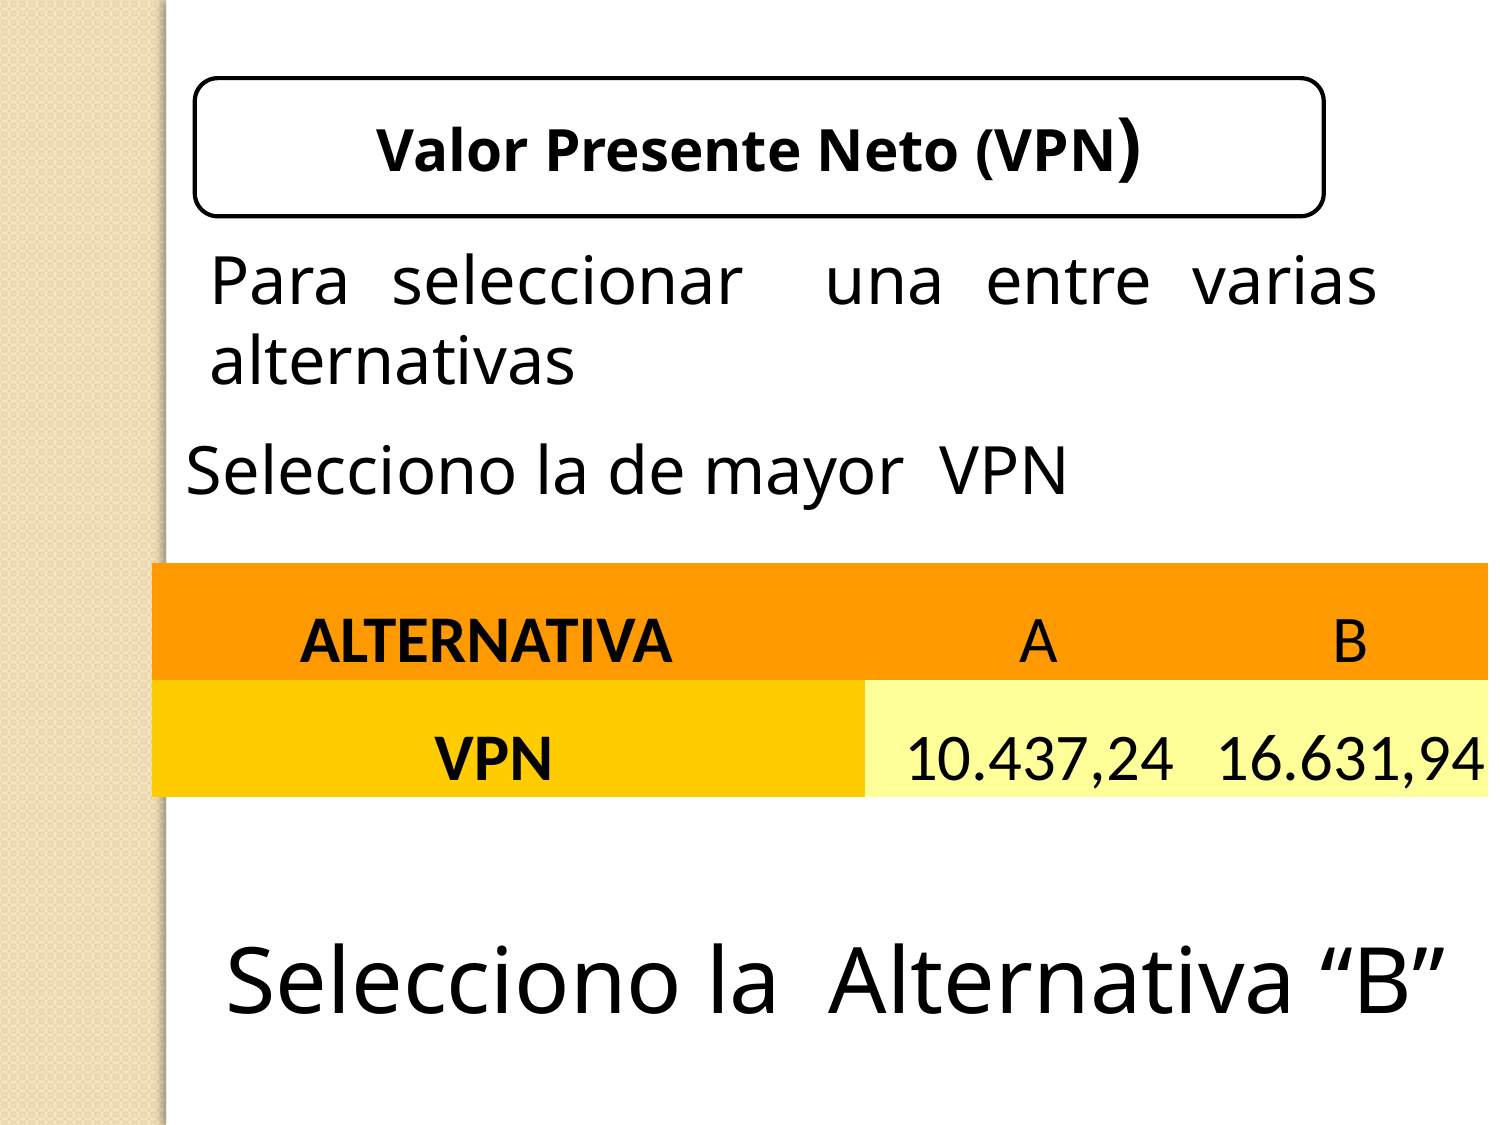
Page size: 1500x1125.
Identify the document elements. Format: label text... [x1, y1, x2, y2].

table_header B [1212, 563, 1488, 680]
text_box Selecciono la de mayor VPN [171, 420, 1414, 516]
table_cell 10.437,24 [865, 680, 1212, 797]
table_header ALTERNATIVA [152, 563, 865, 680]
table_header A [865, 563, 1212, 680]
table_cell 16.631,94 [1212, 680, 1488, 797]
table_cell VPN [152, 680, 865, 797]
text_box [194, 77, 1324, 217]
text_box Selecciono la Alternativa “B” [210, 913, 1500, 1039]
text_box Para seleccionar una entre varias alternativas [194, 230, 1395, 406]
